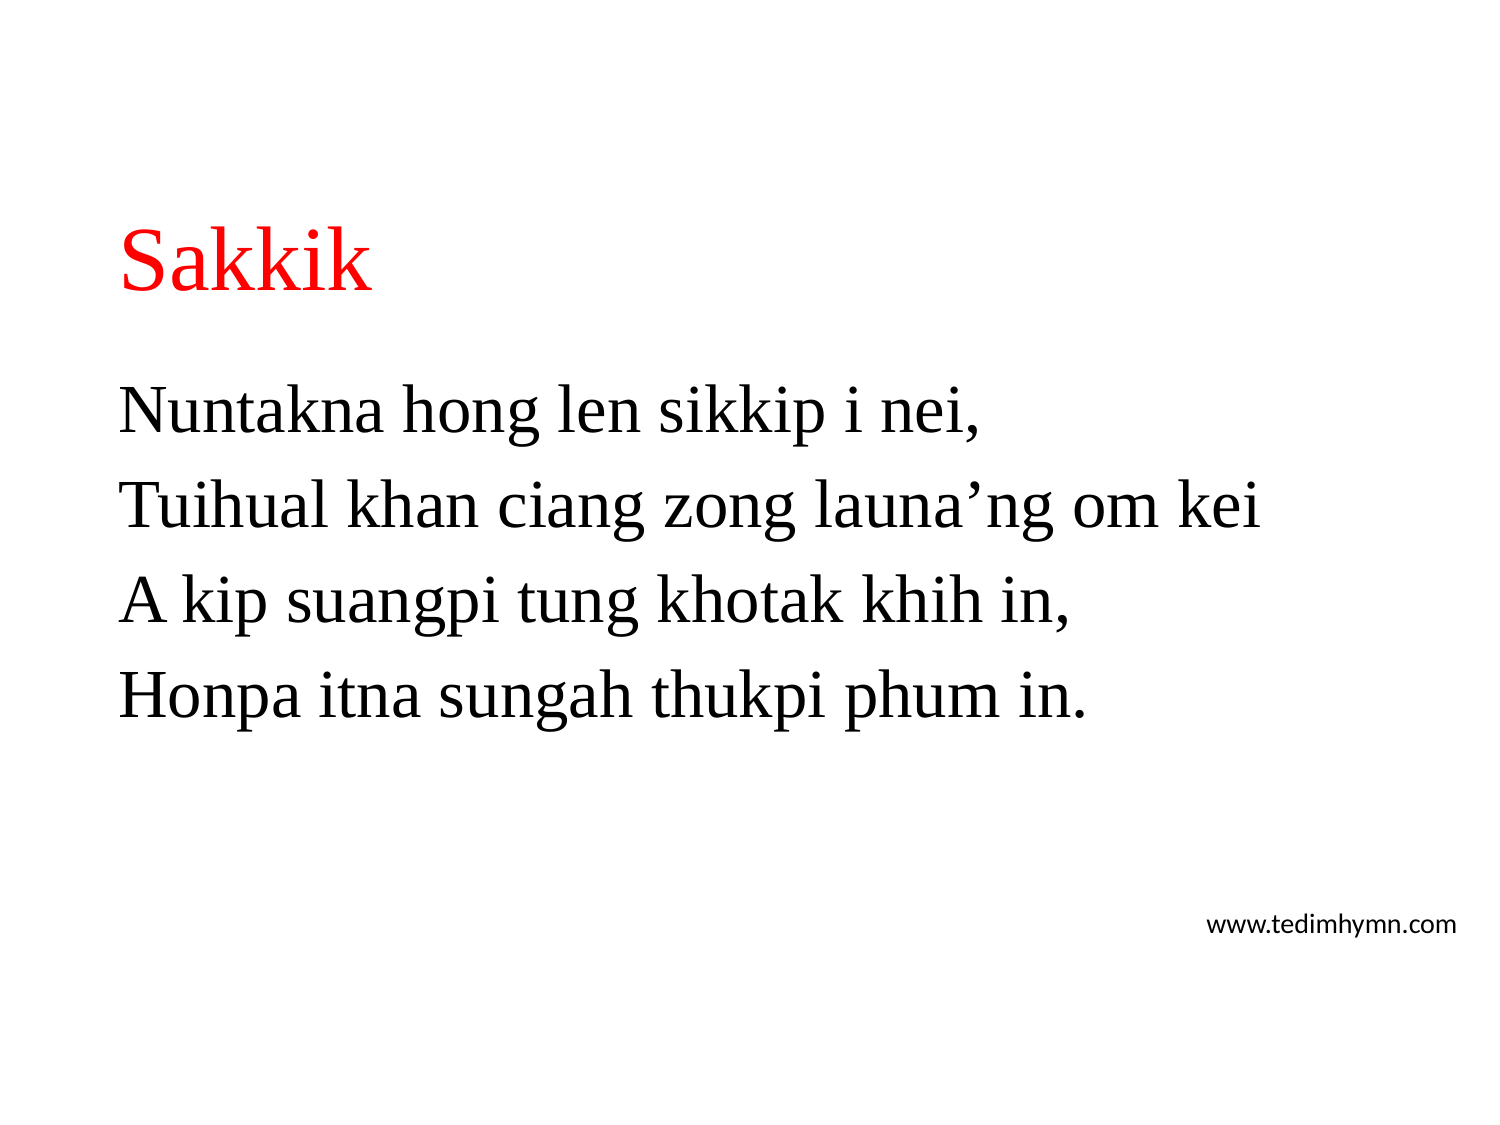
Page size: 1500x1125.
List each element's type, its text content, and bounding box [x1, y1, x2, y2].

text_box www.tedimhymn.com [1191, 897, 1500, 947]
title Sakkik [103, 200, 1397, 322]
list Nuntakna hong len sikkip i nei, Tuihual khan ciang zong launa’ng om kei A kip suangpi tung khotak khih in, Honpa itna sungah thukpi phum in. [103, 365, 1397, 901]
